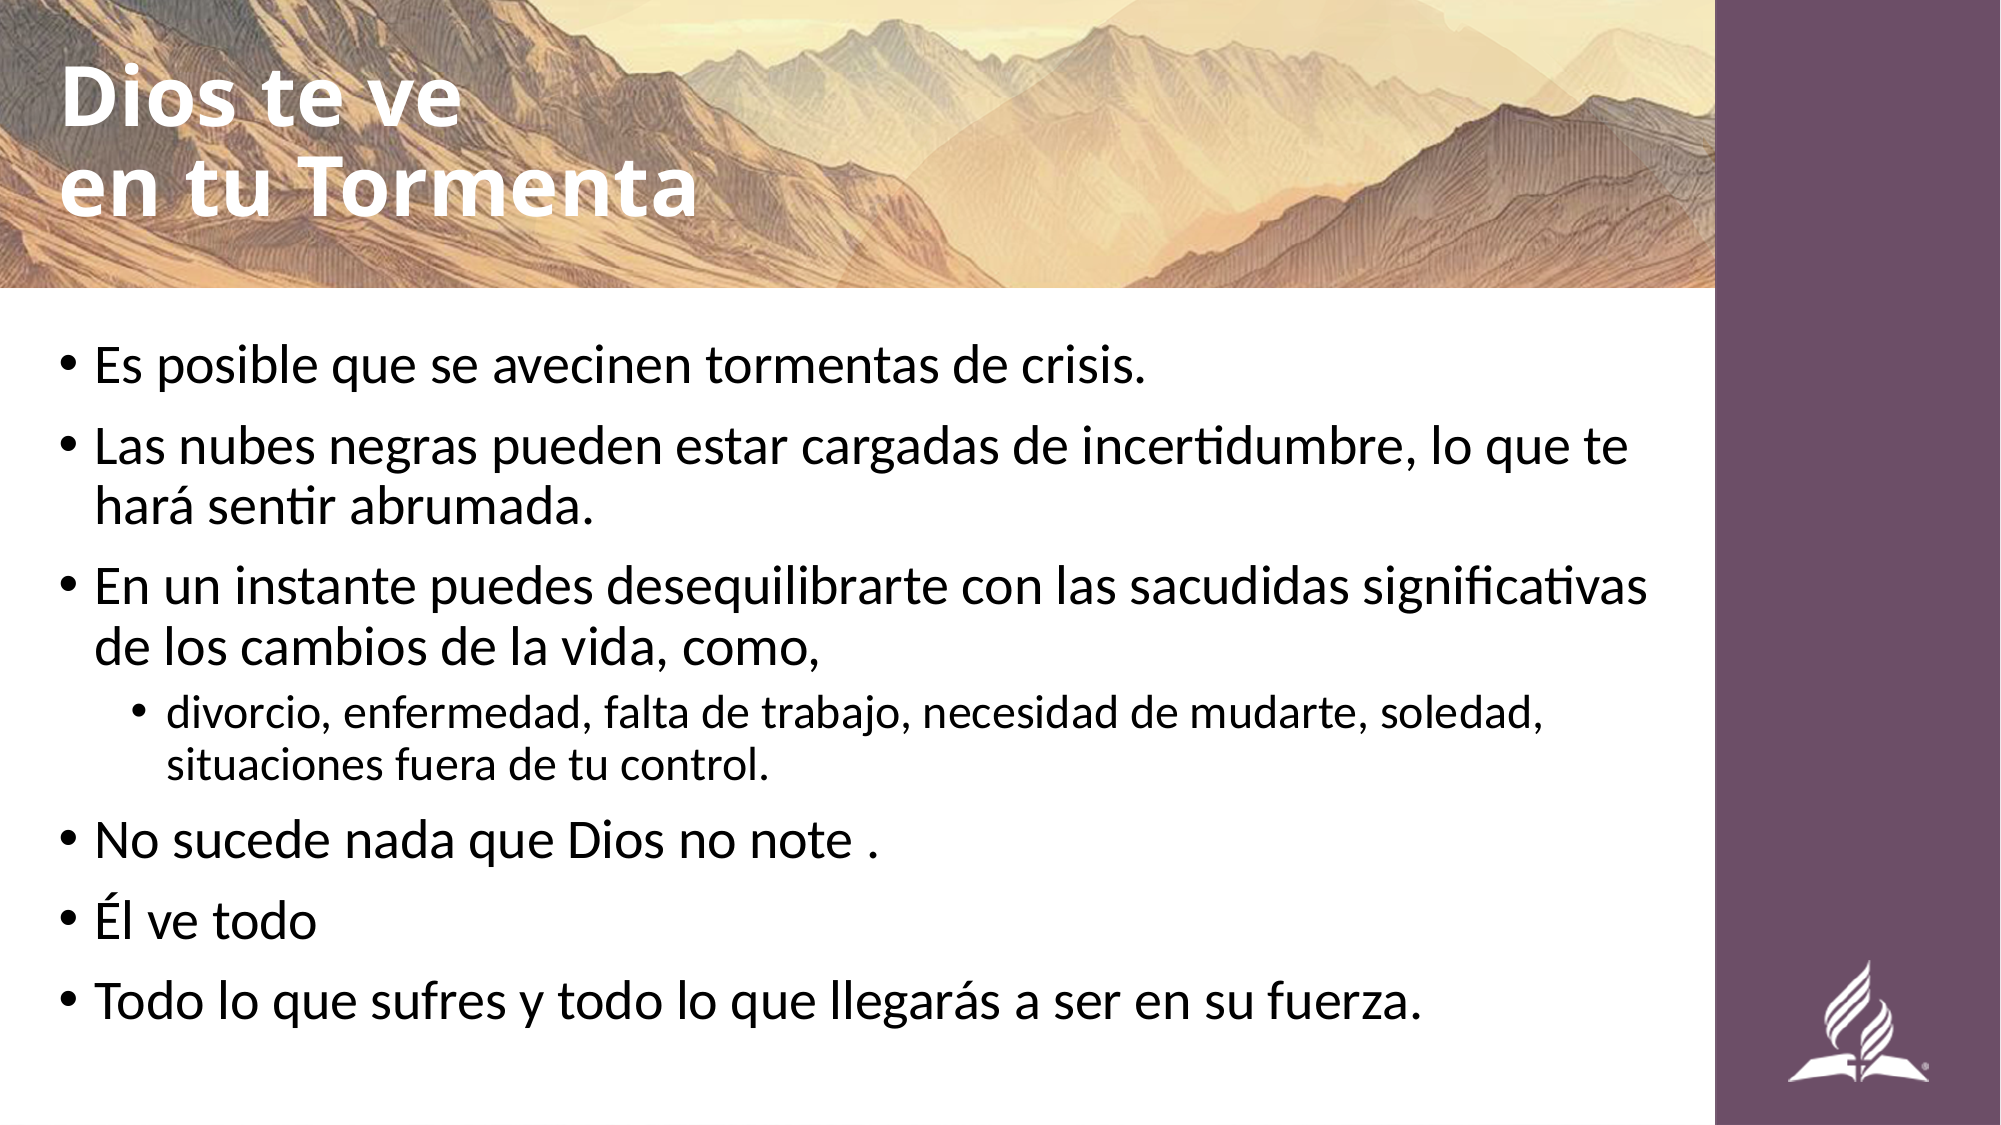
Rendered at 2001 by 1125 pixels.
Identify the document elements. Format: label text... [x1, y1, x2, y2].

title Dios te ve en tu Tormenta [43, 35, 1678, 254]
picture [0, 0, 2001, 1125]
list Es posible que se avecinen tormentas de crisis. Las nubes negras pueden estar cargadas de incertidumbre, lo que te hará sentir abrumada. En un instante puedes desequilibrarte con las sacudidas significativas de los cambios de la vida, como, divorcio, enfermedad, falta de trabajo, necesidad de mudarte, soledad, situaciones fuera de tu control. No sucede nada que Dios no note . Él ve todo Todo lo que sufres y todo lo que llegarás a ser en su fuerza. [43, 328, 1678, 1043]
